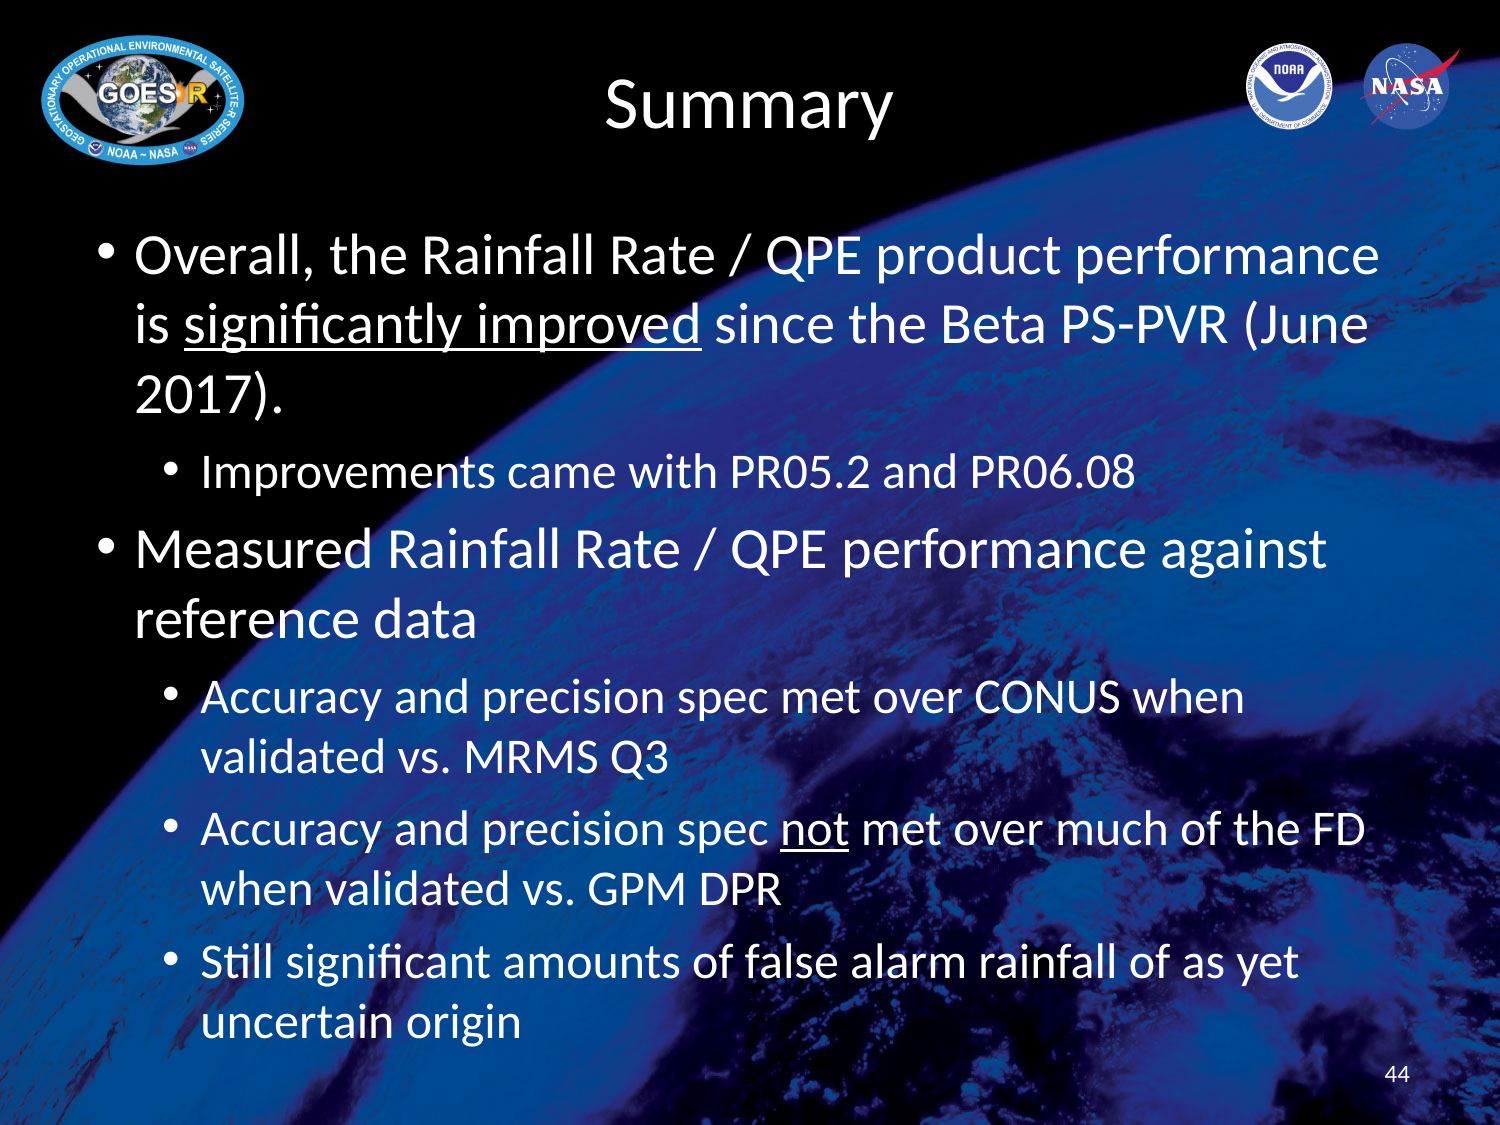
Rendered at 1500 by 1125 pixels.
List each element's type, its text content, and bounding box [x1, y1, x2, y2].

title Summary [75, 5, 1425, 193]
list Overall, the Rainfall Rate / QPE product performance is significantly improved since the Beta PS-PVR (June 2017). Improvements came with PR05.2 and PR06.08 Measured Rainfall Rate / QPE performance against reference data Accuracy and precision spec met over CONUS when validated vs. MRMS Q3 Accuracy and precision spec not met over much of the FD when validated vs. GPM DPR Still significant amounts of false alarm rainfall of as yet uncertain origin [81, 208, 1432, 1056]
slide_number 44 [1074, 1042, 1425, 1103]
picture [0, 0, 1500, 1125]
